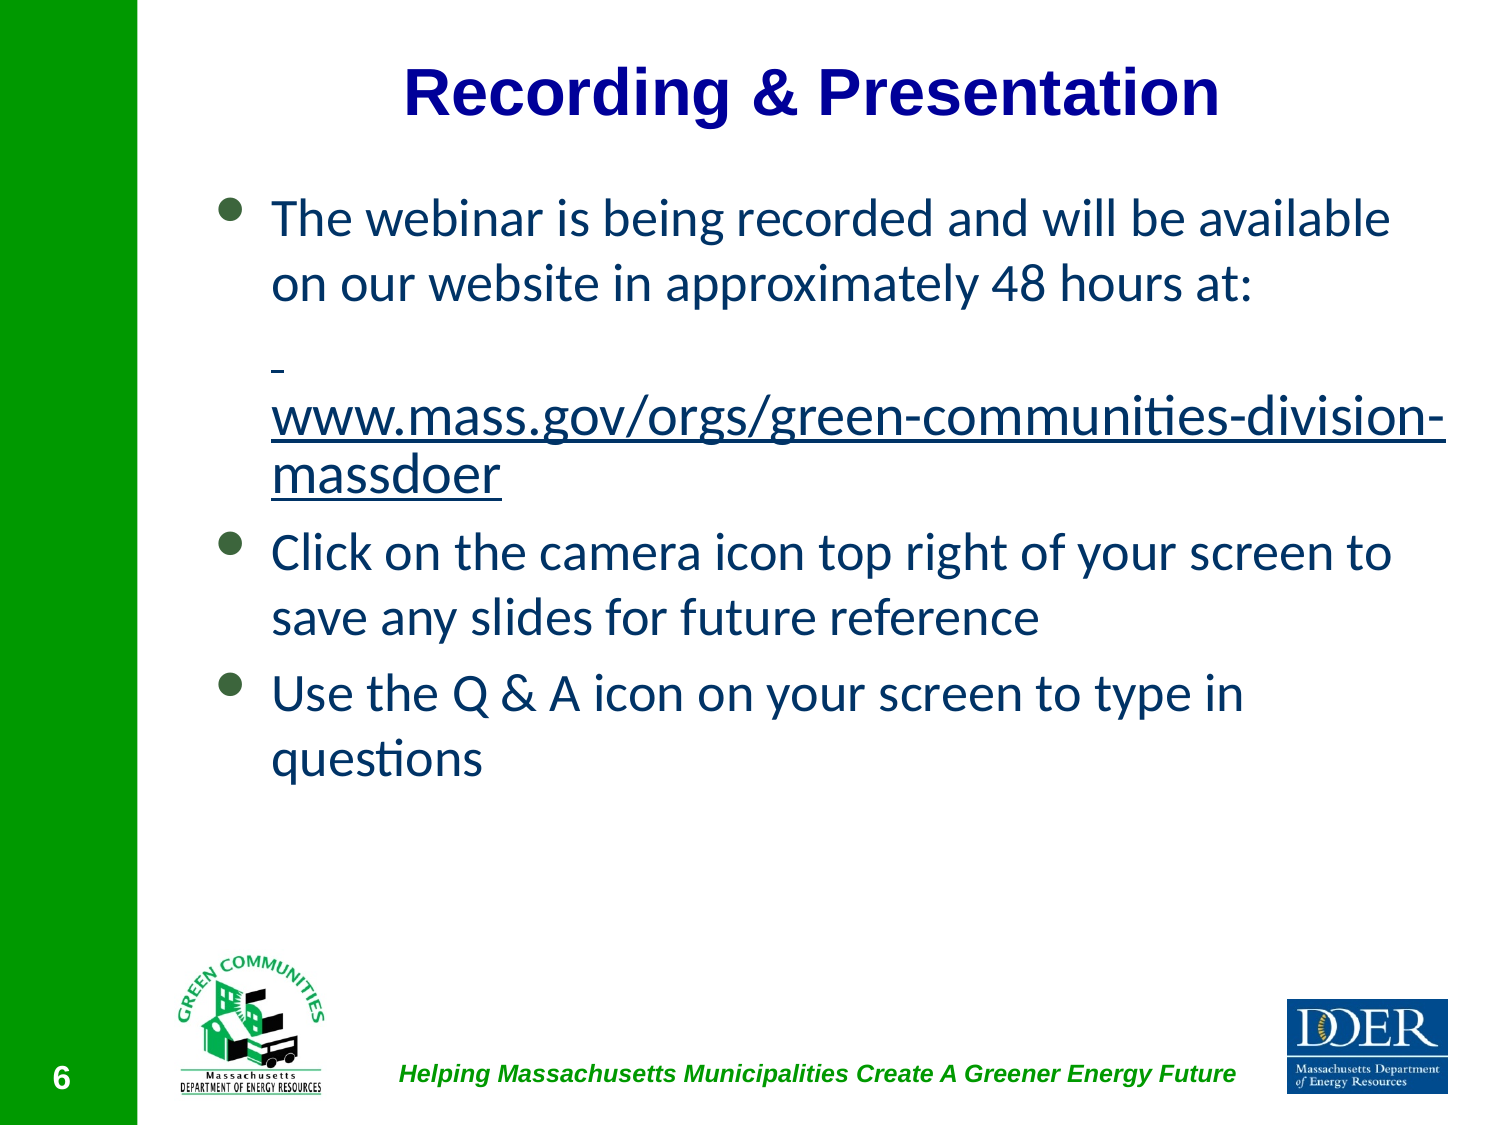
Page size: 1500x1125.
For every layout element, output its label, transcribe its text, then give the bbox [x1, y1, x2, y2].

title Recording & Presentation [162, 37, 1463, 138]
picture [174, 949, 327, 1101]
list The webinar is being recorded and will be available on our website in approximately 48 hours at: www.mass.gov/orgs/green-communities-division-massdoer Click on the camera icon top right of your screen to save any slides for future reference Use the Q & A icon on your screen to type in questions [199, 174, 1463, 828]
slide_number 6 [13, 1023, 111, 1105]
picture [1287, 999, 1448, 1094]
